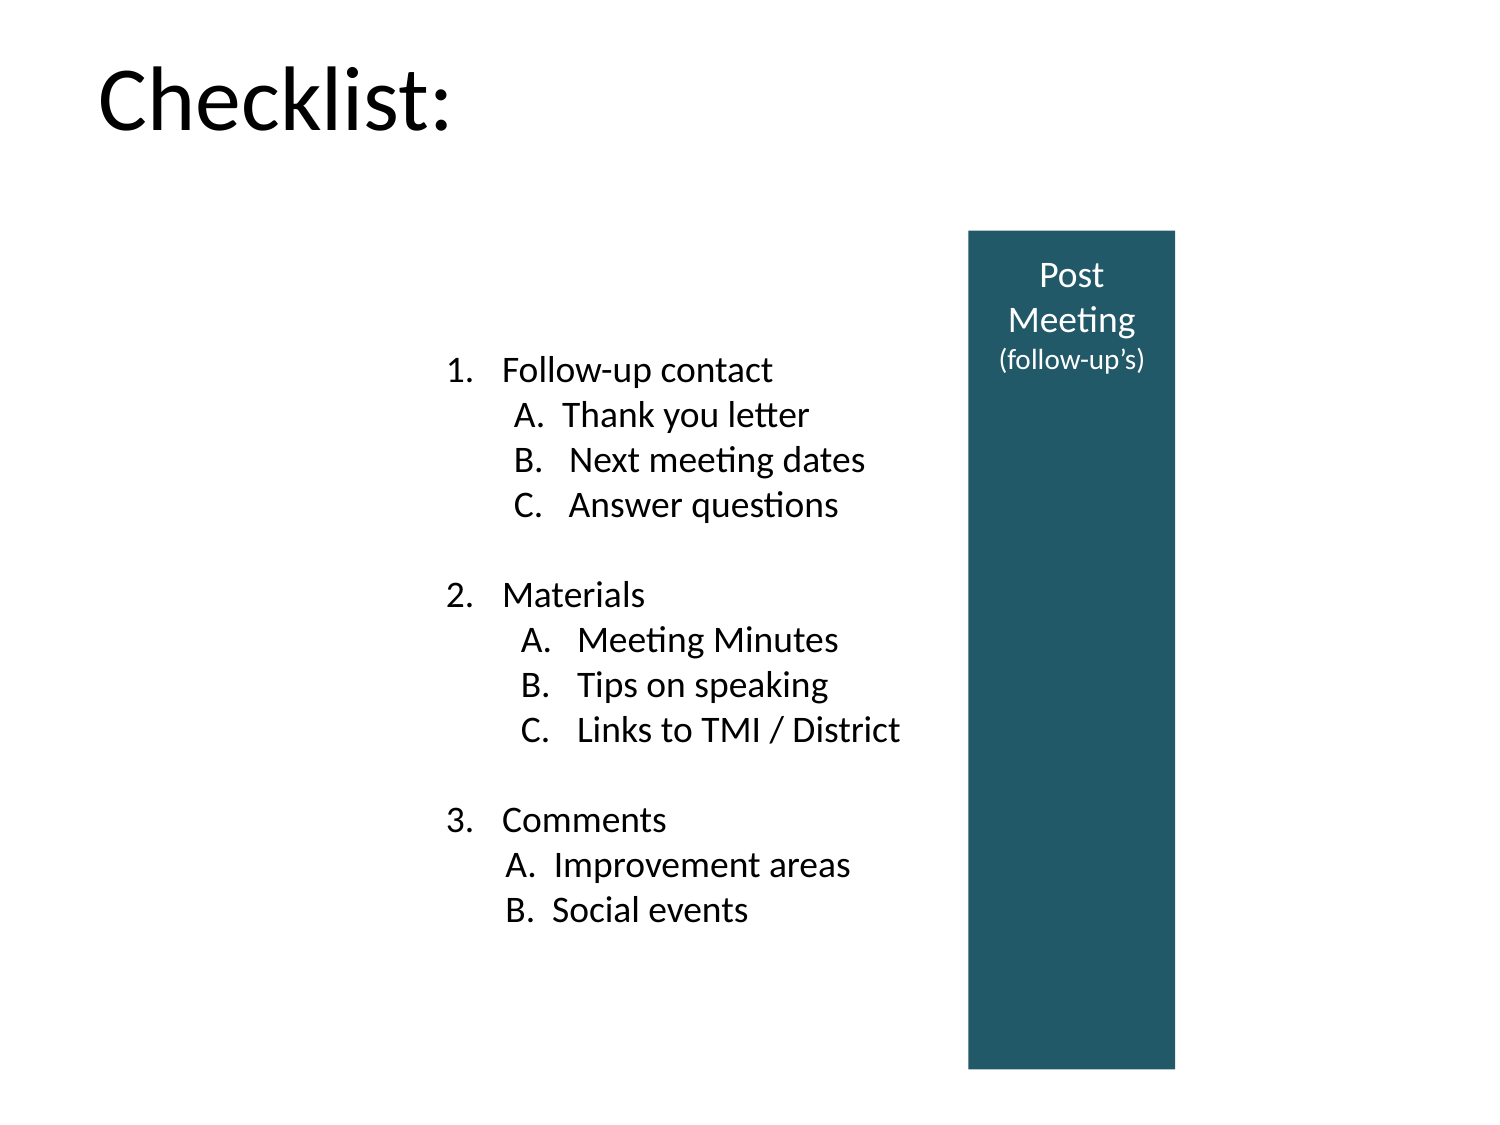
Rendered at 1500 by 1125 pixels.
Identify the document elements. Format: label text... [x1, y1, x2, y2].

title Checklist: [83, 0, 1434, 188]
text_box Follow-up contact A. Thank you letter B. Next meeting dates C. Answer questions Materials Meeting Minutes Tips on speaking Links to TMI / District Comments A. Improvement areas B. Social events [431, 338, 987, 983]
text_box Post Meeting (follow-up’s) [966, 229, 1177, 1071]
